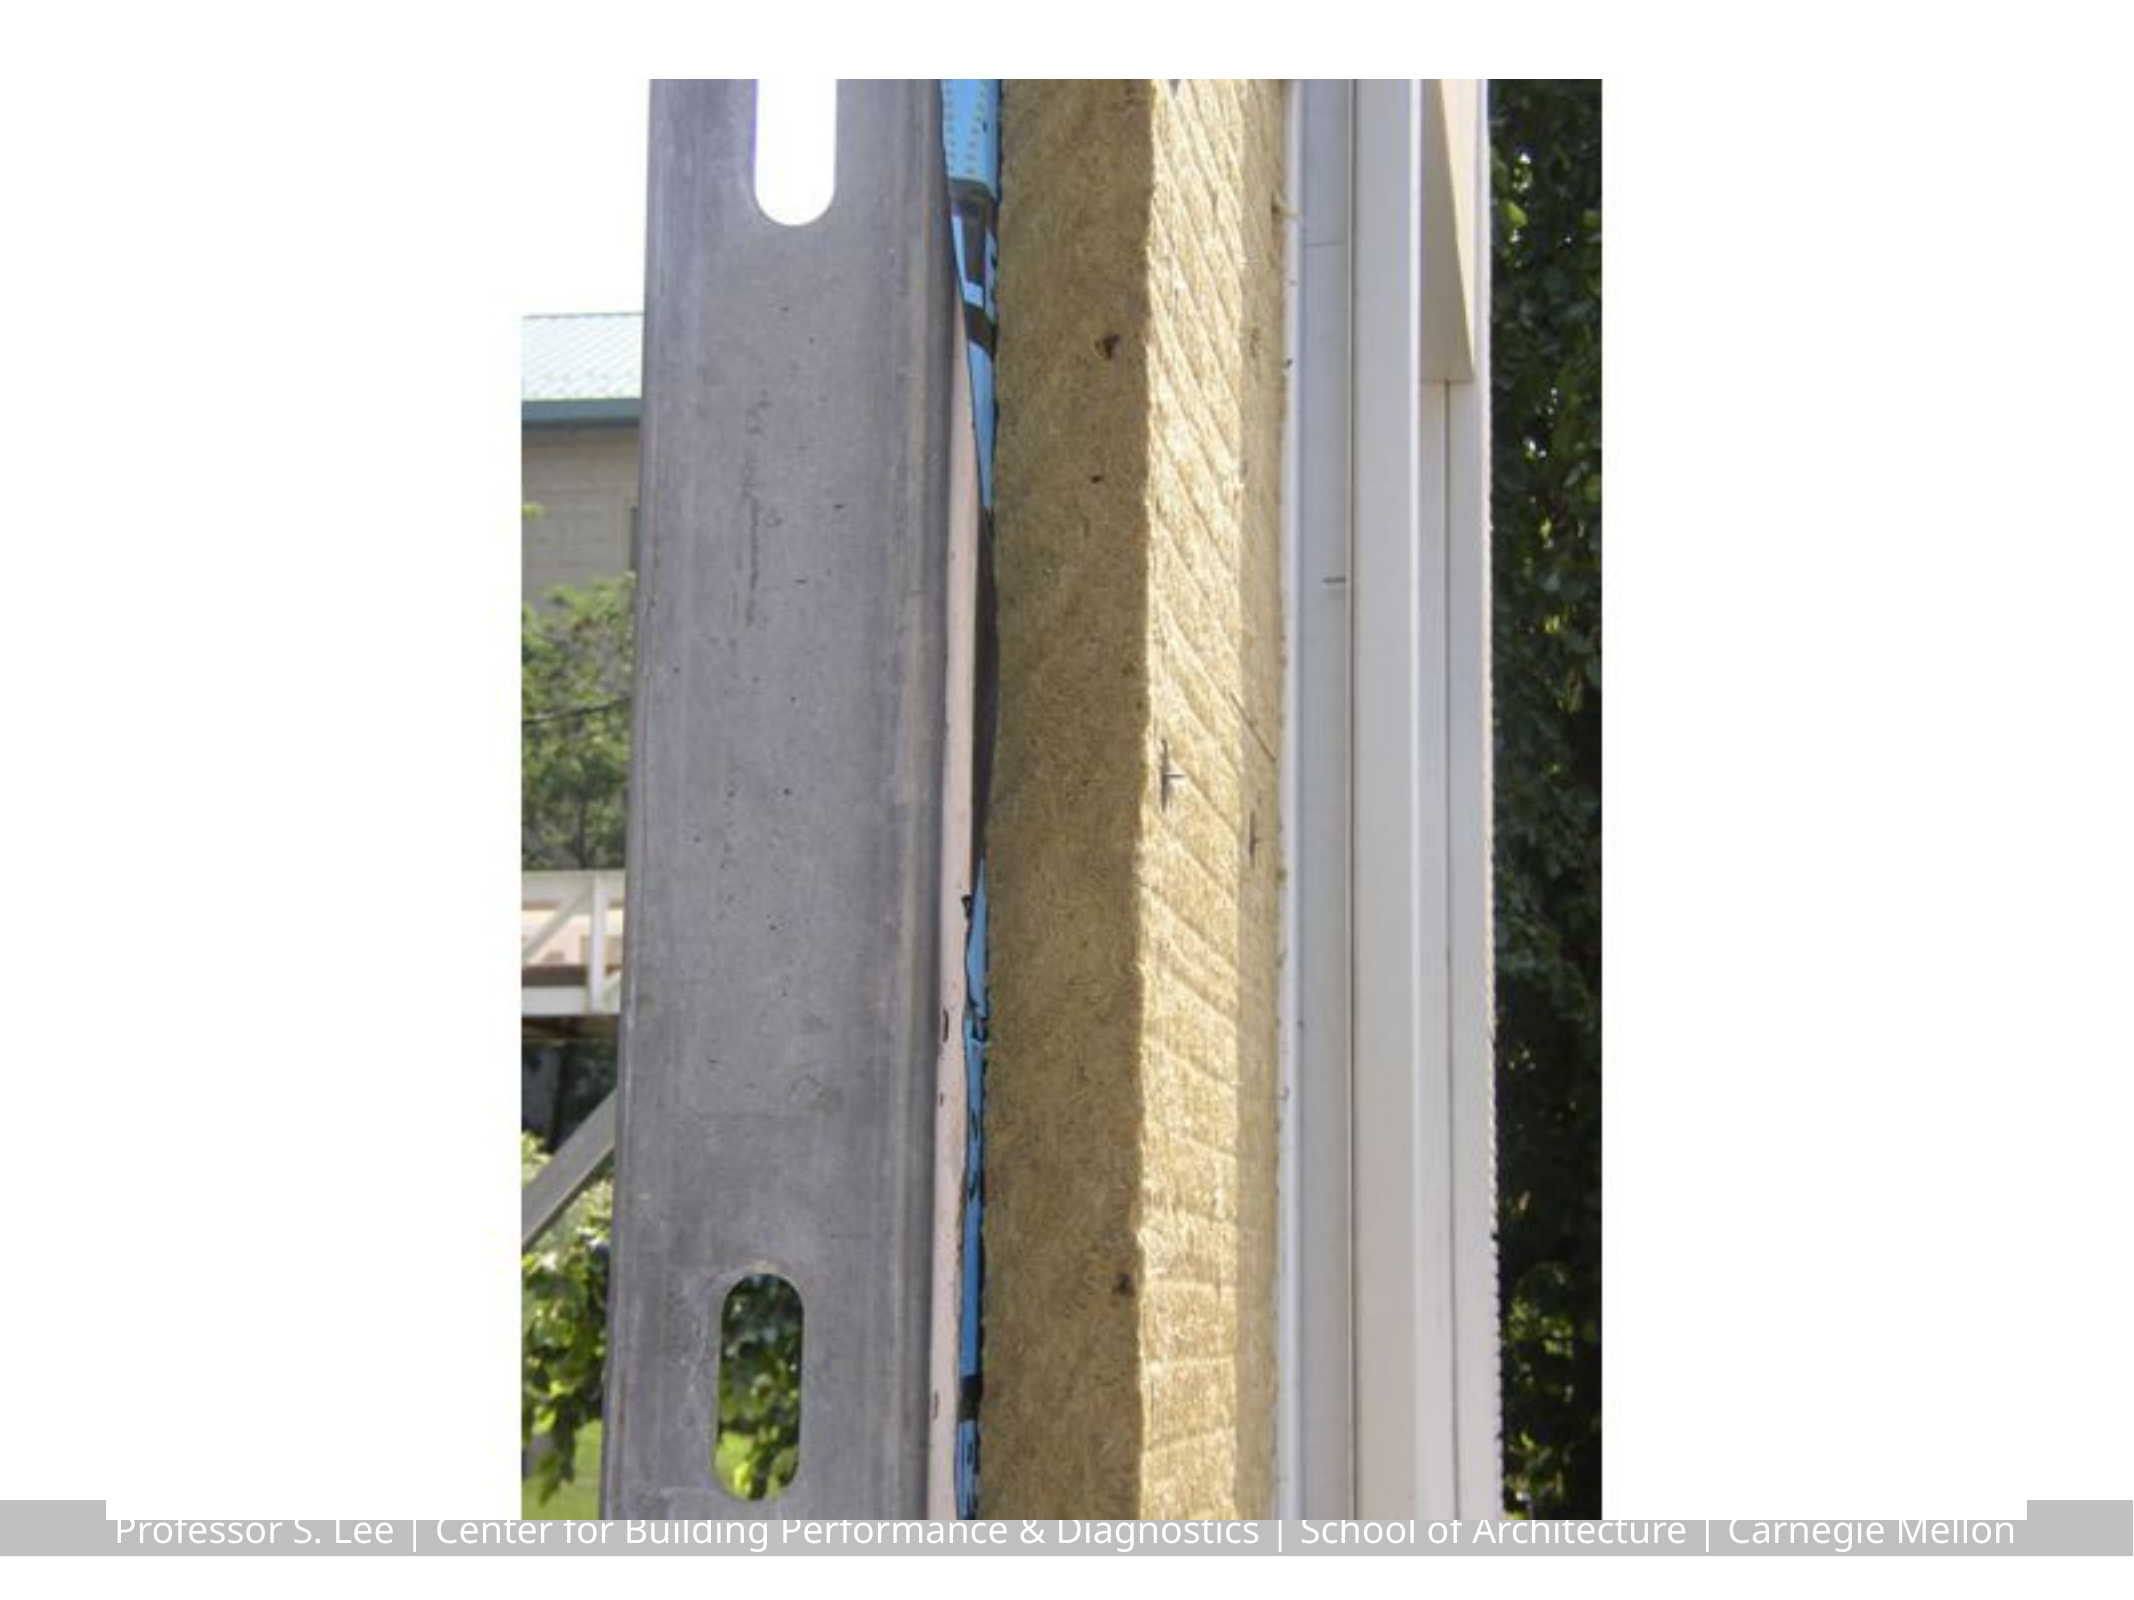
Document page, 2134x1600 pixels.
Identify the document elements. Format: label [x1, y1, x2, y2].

picture [106, 79, 2027, 1521]
